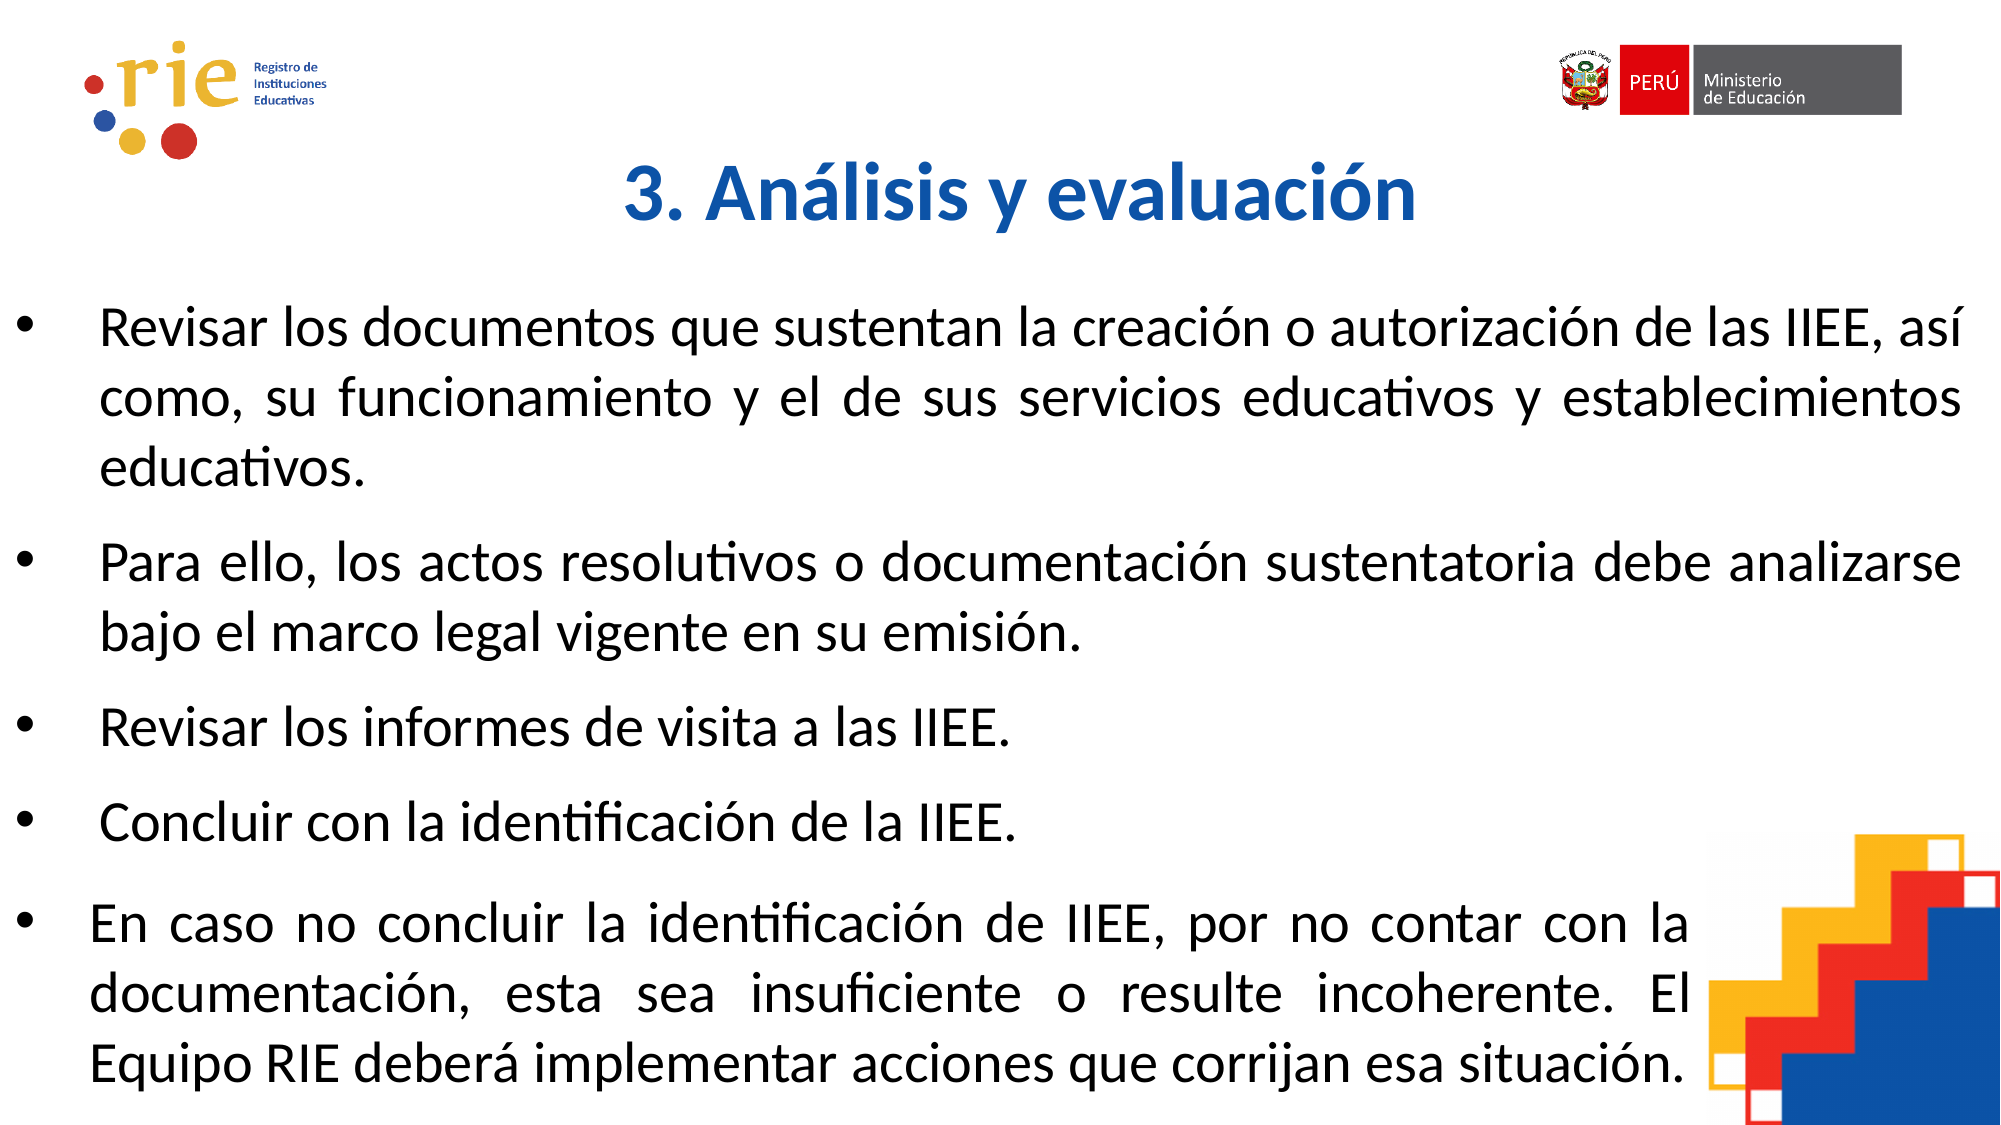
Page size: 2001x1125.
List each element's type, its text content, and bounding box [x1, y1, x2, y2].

text_box 3. Análisis y evaluación [156, 130, 1885, 245]
picture [1550, 40, 1906, 119]
text_box En caso no concluir la identificación de IIEE, por no contar con la documentación, esta sea insuficiente o resulte incoherente. El Equipo RIE deberá implementar acciones que corrijan esa situación. [0, 876, 1706, 1102]
picture [80, 37, 331, 165]
picture [1706, 832, 2000, 1125]
text_box Revisar los documentos que sustentan la creación o autorización de las IIEE, así como, su funcionamiento y el de sus servicios educativos y establecimientos educativos. Para ello, los actos resolutivos o documentación sustentatoria debe analizarse bajo el marco legal vigente en su emisión. Revisar los informes de visita a las IIEE. Concluir con la identificación de la IIEE. [0, 281, 1979, 861]
